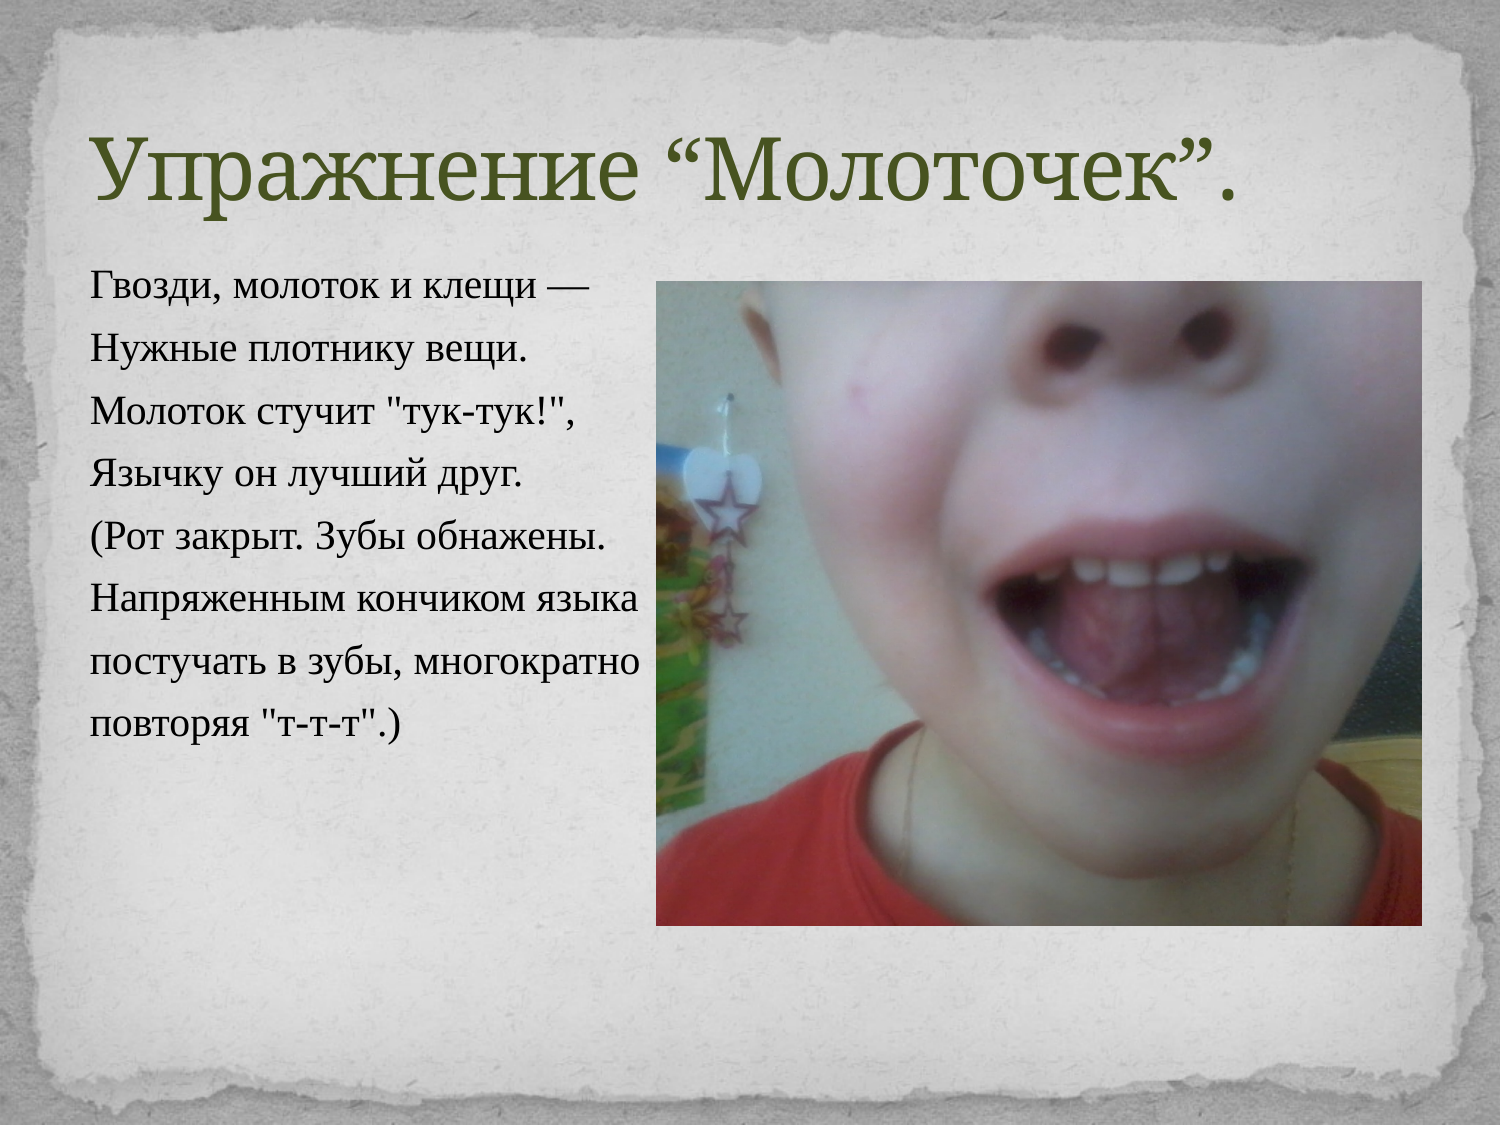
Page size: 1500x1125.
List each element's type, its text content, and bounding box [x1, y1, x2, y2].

picture [656, 281, 1422, 926]
list Гвозди, молоток и клещи — Нужные плотнику вещи. Молоток стучит "тук-тук!", Язычку он лучший друг. (Рот закрыт. Зубы обнажены. Напряженным кончиком языка постучать в зубы, многократно повторяя "т-т-т".) [75, 249, 1425, 1000]
title Упражнение “Молоточек”. [74, 24, 1425, 225]
